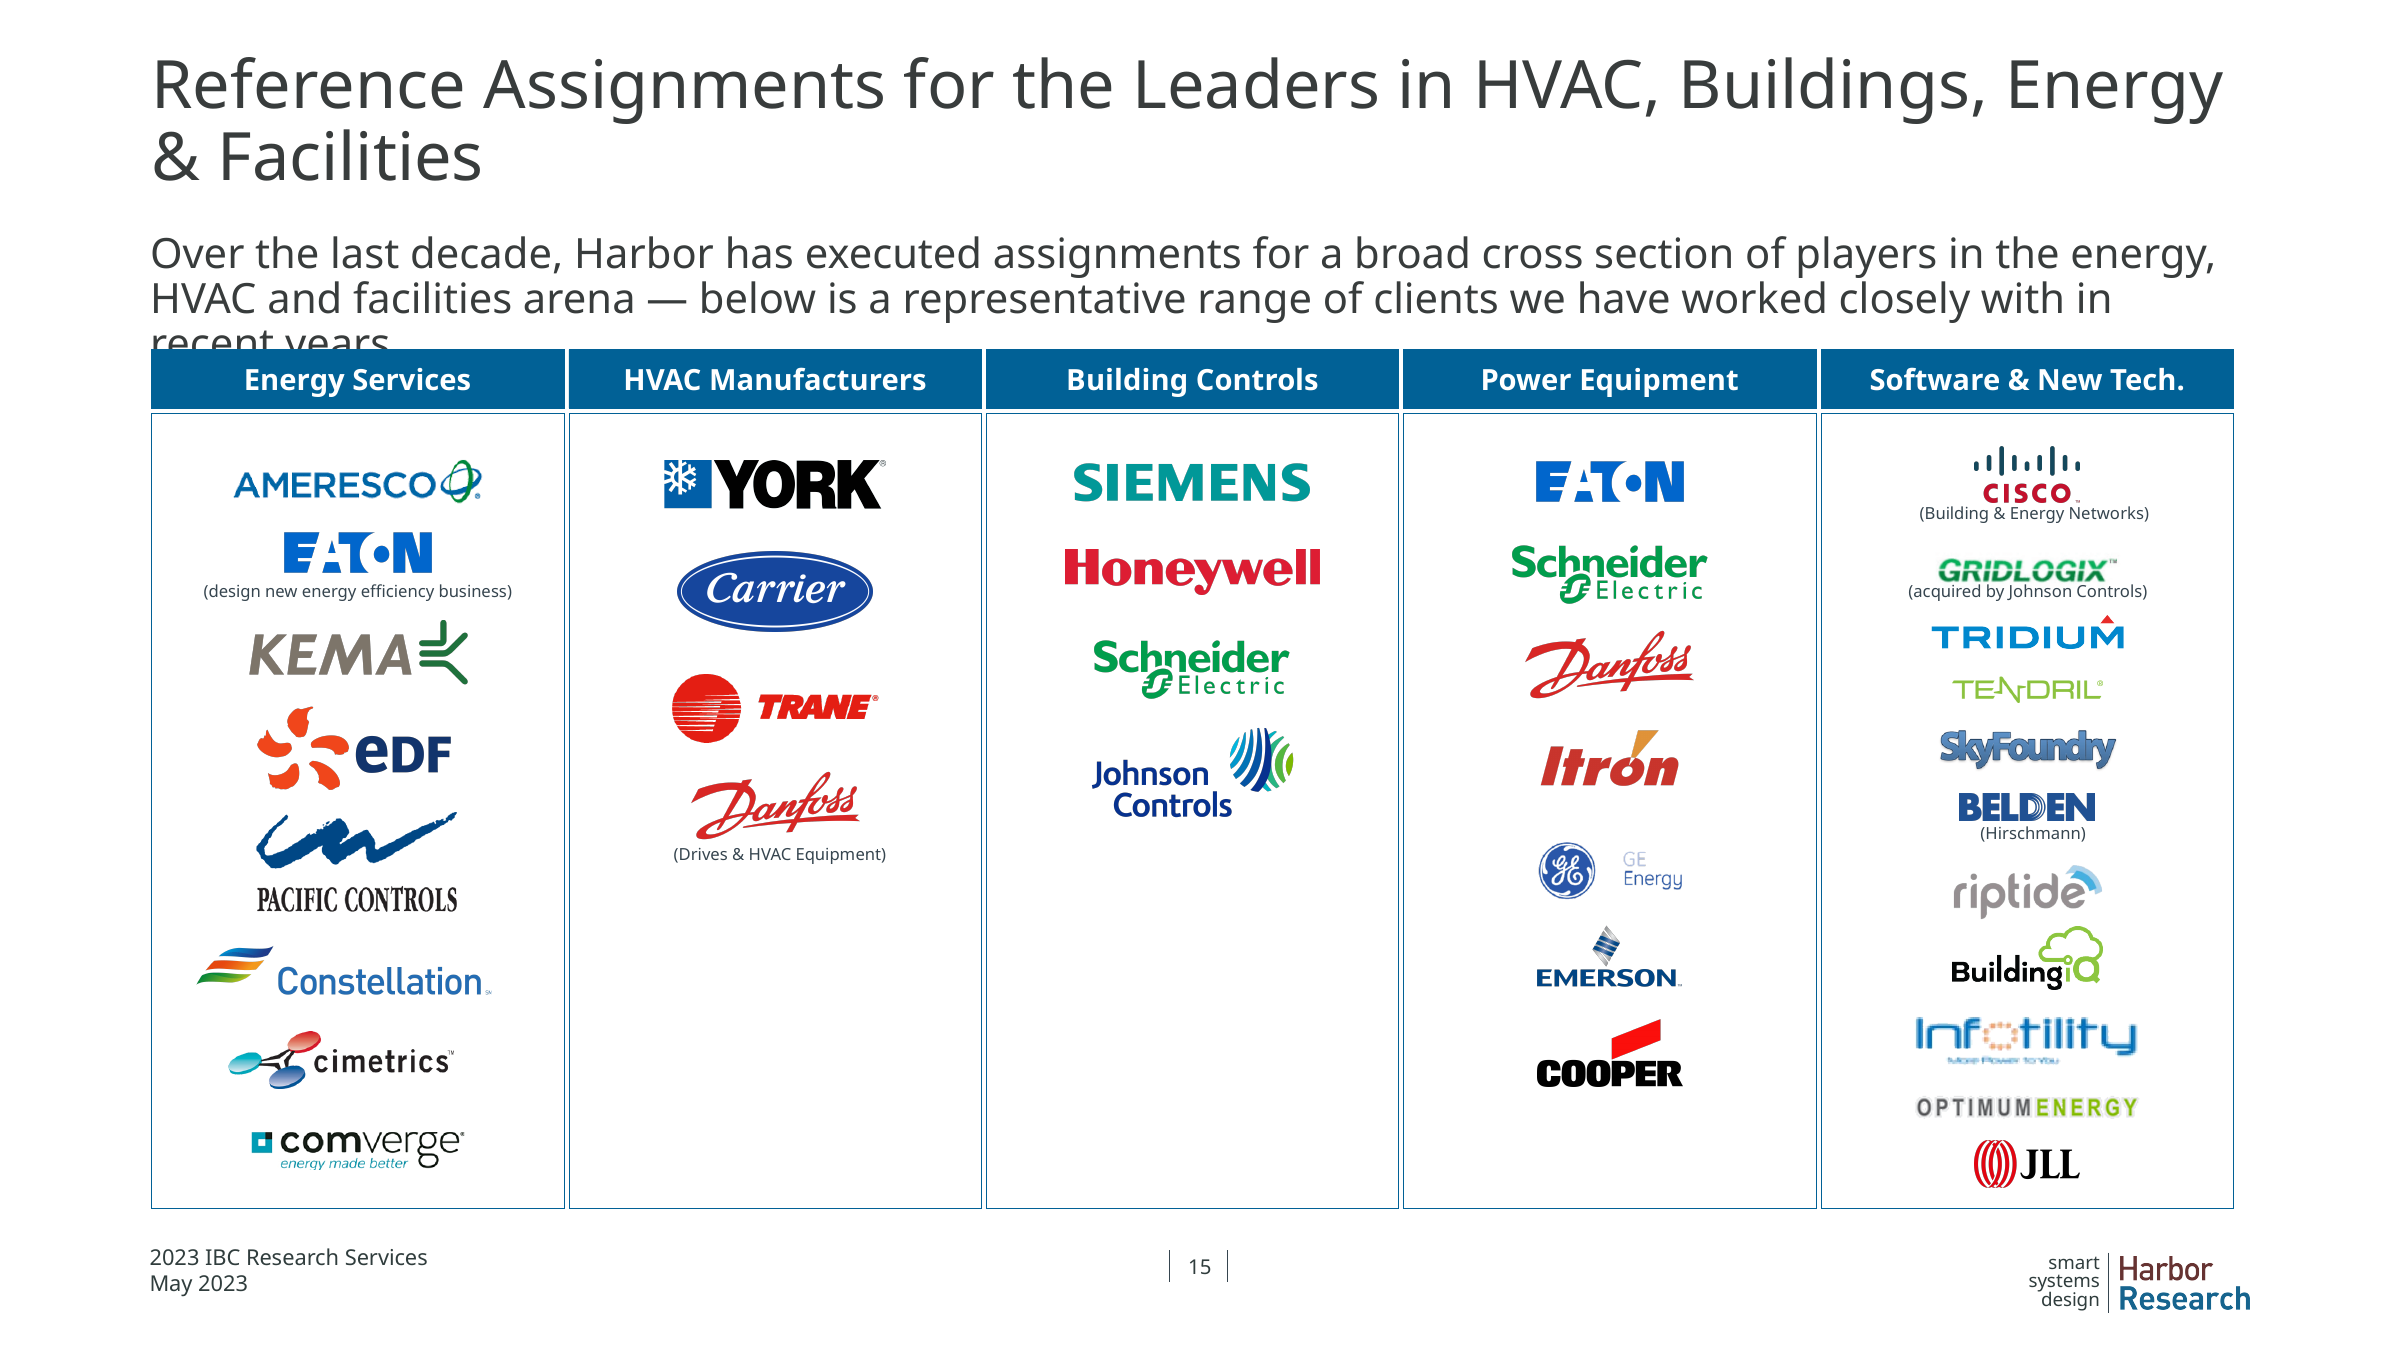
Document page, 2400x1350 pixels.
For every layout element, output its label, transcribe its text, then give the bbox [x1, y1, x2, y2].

text_box Software & New Tech. [1820, 413, 2234, 1210]
text_box HVAC Manufacturers [568, 413, 982, 1210]
picture [1922, 542, 2133, 821]
picture [1090, 727, 1294, 818]
text_box Building Controls [985, 413, 1400, 1210]
picture [1974, 1140, 2080, 1188]
picture [664, 460, 886, 509]
picture [1914, 1009, 2140, 1077]
picture [191, 918, 492, 999]
title Reference Assignments for the Leaders in HVAC, Buildings, Energy & Facilities [149, 104, 2251, 196]
picture [256, 706, 452, 791]
picture [246, 619, 471, 685]
picture [1907, 1090, 2148, 1125]
picture [1534, 922, 1685, 989]
text_box Energy Services [150, 349, 565, 409]
picture [1066, 452, 1319, 513]
text_box Power Equipment [1403, 413, 1817, 1210]
text_box (acquired by Johnson Controls) [2133, 573, 2163, 609]
text_box (acquired by Johnson Controls) [1893, 573, 1922, 609]
picture [1974, 446, 2080, 503]
text_box Energy Services [150, 413, 565, 1210]
text_box (Drives & HVAC Equipment) [658, 836, 902, 871]
text_box (Hirschmann) [1965, 815, 2101, 851]
text_box Power Equipment [1403, 349, 1817, 409]
picture [223, 420, 493, 574]
picture [662, 668, 888, 747]
text_box (Building & Energy Networks) [1904, 495, 2165, 531]
picture [1534, 1017, 1685, 1089]
picture [256, 812, 457, 912]
picture [685, 767, 866, 844]
picture [1519, 626, 1700, 838]
text_box Building Controls [985, 349, 1400, 409]
picture [2120, 1256, 2250, 1310]
text_box Software & New Tech. [1820, 349, 2235, 409]
picture [1065, 549, 1320, 595]
picture [1092, 639, 1292, 700]
picture [228, 1031, 454, 1089]
list Over the last decade, Harbor has executed assignments for a broad cross section of players in the energy, HVAC and facilities arena — below is a representative range of clients we have worked closely with in recent years [150, 225, 2250, 330]
picture [1510, 544, 1710, 605]
text_box HVAC Manufacturers [568, 349, 982, 409]
picture [244, 1124, 471, 1170]
picture [1952, 864, 2103, 921]
picture [1952, 926, 2103, 990]
picture [1534, 839, 1686, 903]
picture [1534, 460, 1685, 503]
text_box (design new energy efficiency business) [188, 573, 528, 608]
picture [677, 551, 873, 632]
